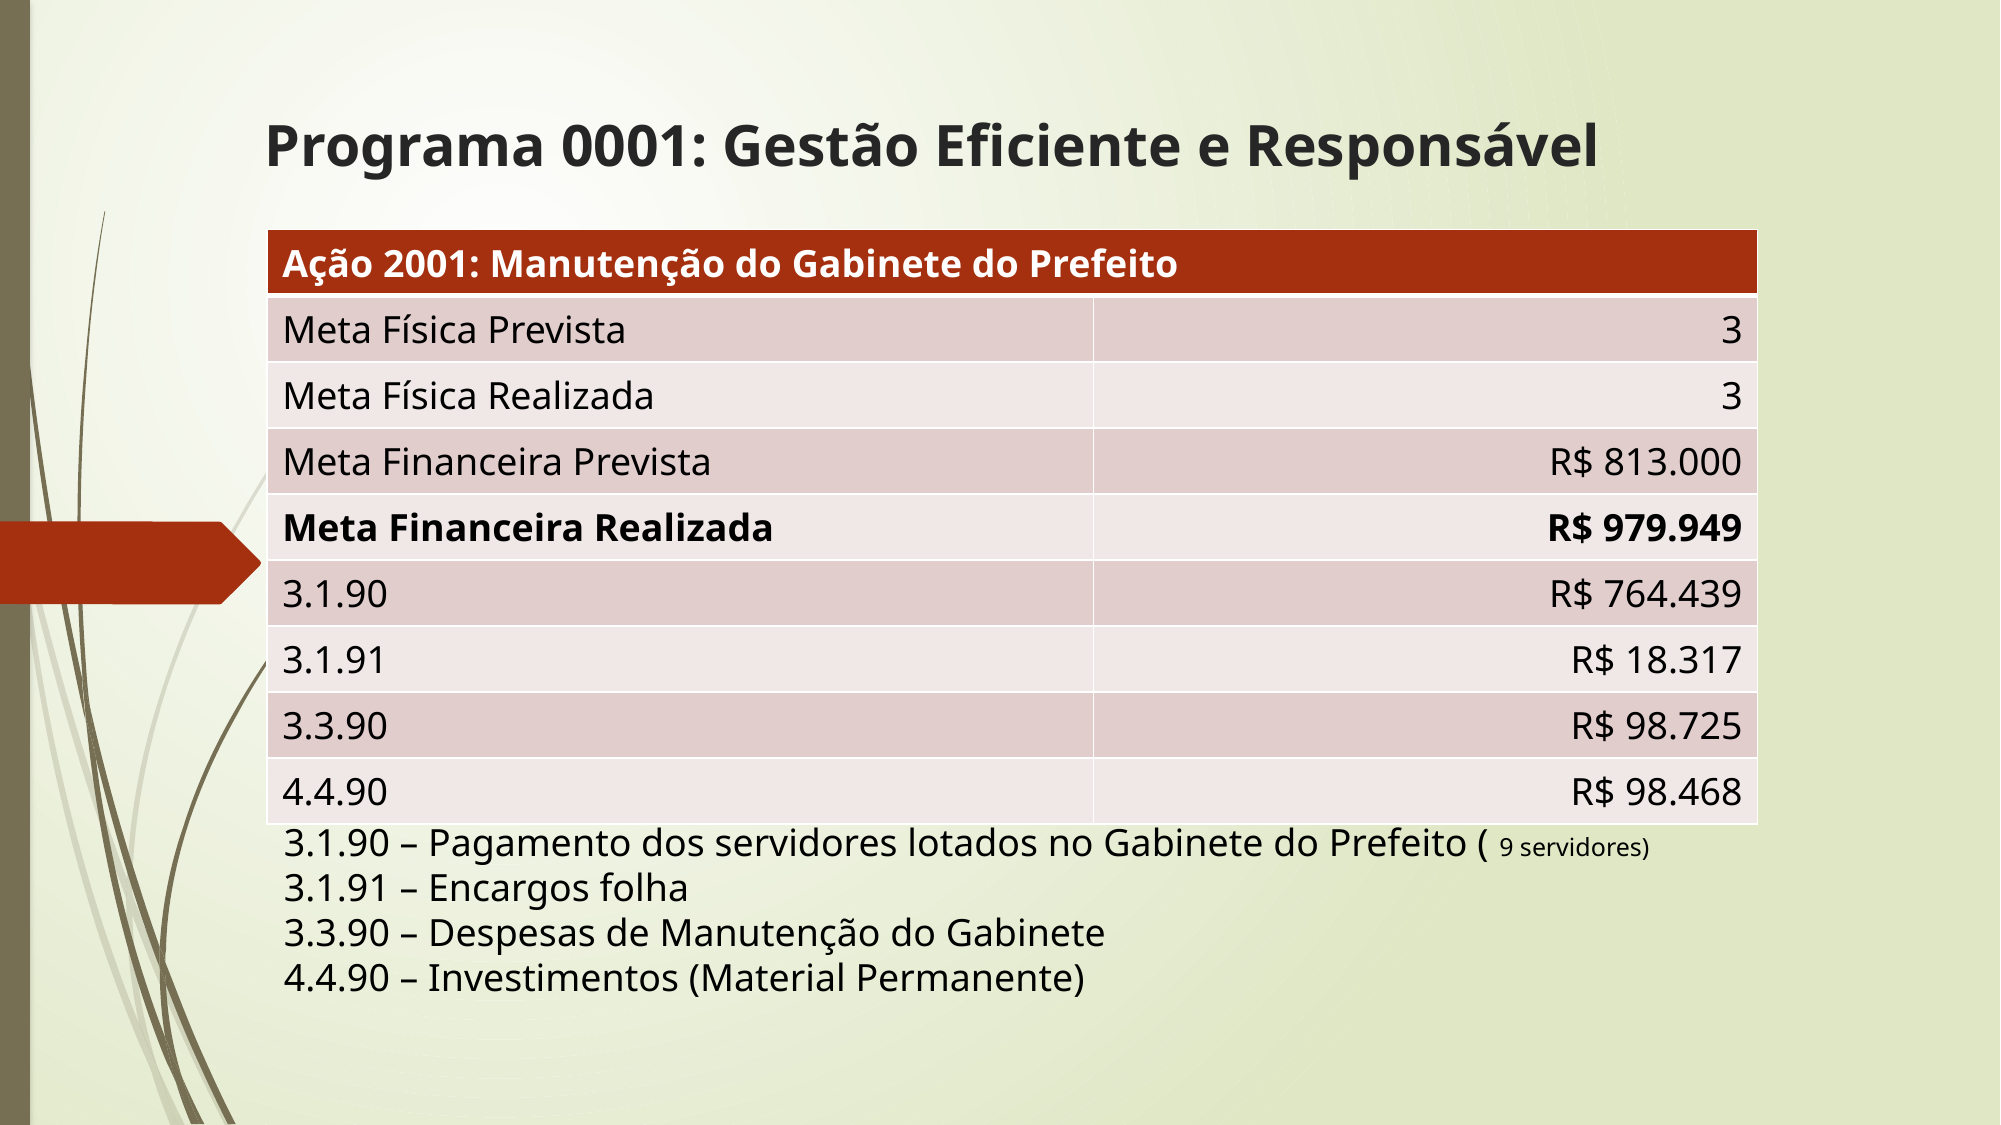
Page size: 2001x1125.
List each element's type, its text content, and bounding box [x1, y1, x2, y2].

table_cell 3 [1094, 363, 1757, 427]
table_cell R$ 18.317 [1094, 627, 1757, 691]
title Programa 0001: Gestão Eficiente e Responsável [249, 101, 1882, 254]
table_cell 3.1.91 [268, 627, 1093, 691]
table_cell R$ 813.000 [1094, 429, 1757, 493]
table_cell Meta Física Realizada [268, 363, 1093, 427]
table_cell R$ 764.439 [1094, 561, 1757, 625]
table_cell Meta Financeira Prevista [268, 429, 1093, 493]
table_cell 4.4.90 [268, 759, 1093, 823]
table_cell Meta Financeira Realizada [268, 495, 1093, 559]
table_cell R$ 979.949 [1094, 495, 1757, 559]
table_cell 3 [1094, 298, 1757, 361]
table_cell Meta Física Prevista [268, 298, 1093, 361]
table_cell R$ 98.468 [1094, 759, 1757, 811]
table_cell 3.3.90 [268, 693, 1093, 757]
text_box 3.1.90 – Pagamento dos servidores lotados no Gabinete do Prefeito ( 9 servidores) 3.1.91 – Encargos folha 3.3.90 – Despesas de Manutenção do Gabinete 4.4.90 – Investimentos (Material Permanente) [269, 811, 1760, 1007]
table_cell 3.1.90 [268, 561, 1093, 625]
table_header Ação 2001: Manutenção do Gabinete do Prefeito [268, 230, 1757, 293]
table_cell R$ 98.725 [1094, 693, 1757, 757]
